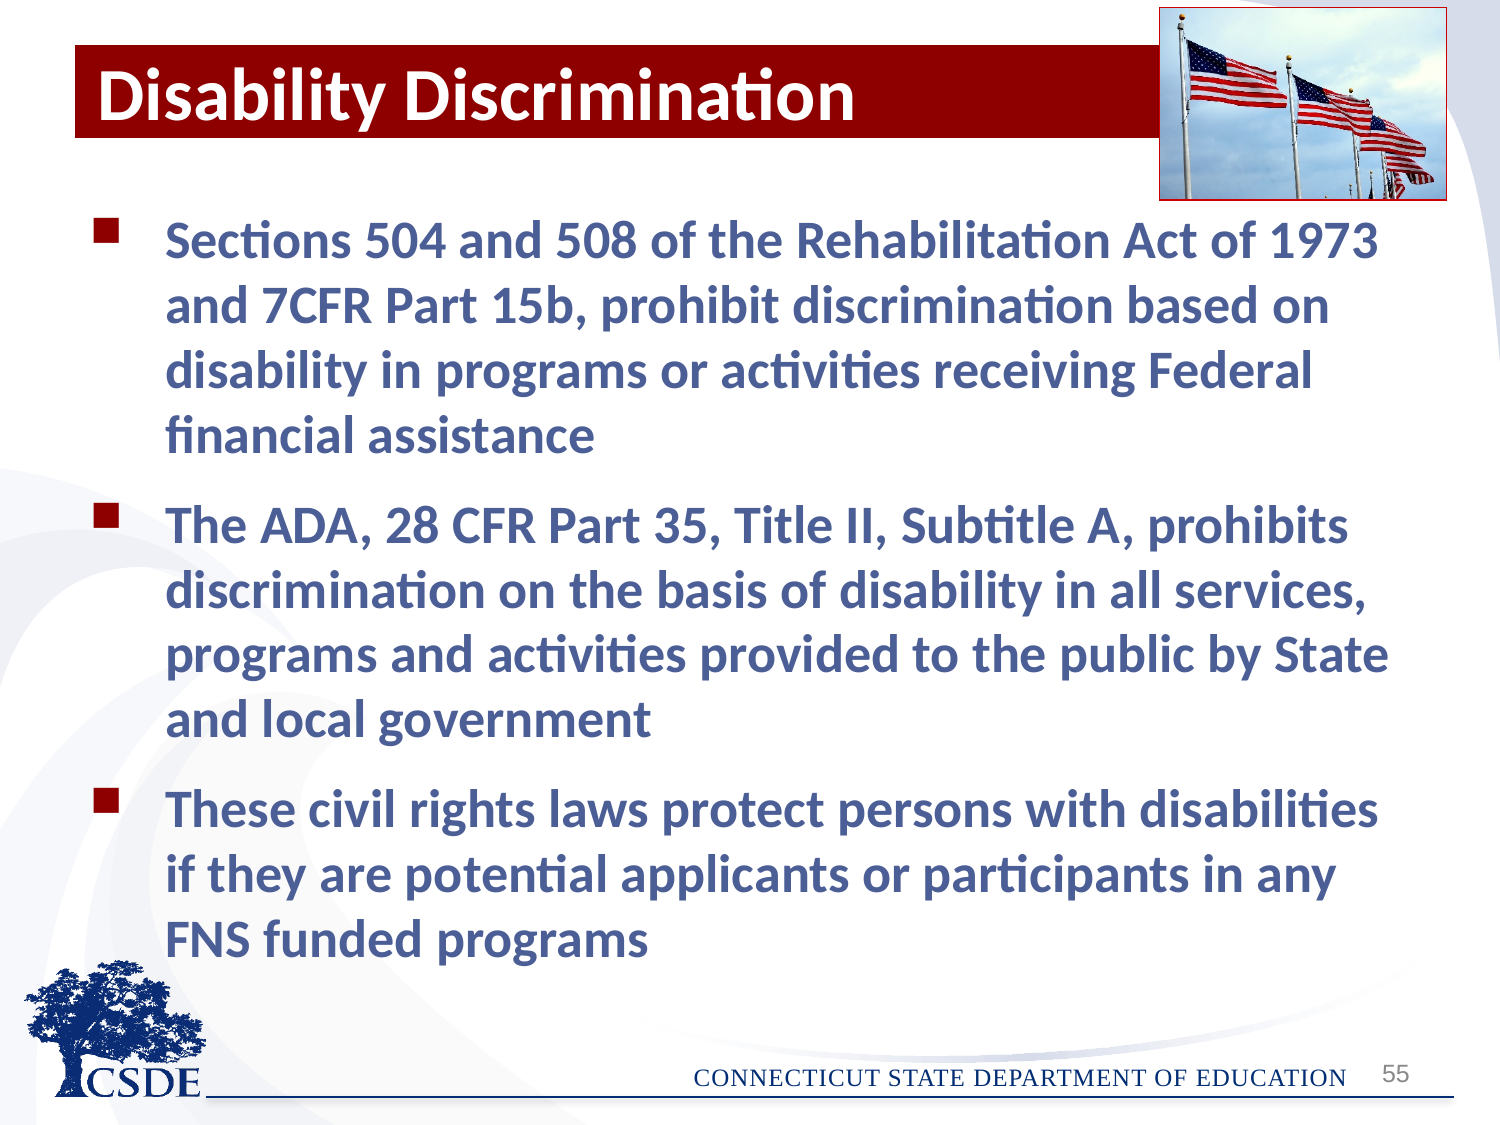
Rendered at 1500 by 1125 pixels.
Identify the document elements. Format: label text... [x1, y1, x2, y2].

title Disability Discrimination [82, 50, 1433, 130]
slide_number 55 [1074, 1042, 1425, 1103]
picture [24, 960, 206, 1097]
list Sections 504 and 508 of the Rehabilitation Act of 1973 and 7CFR Part 15b, prohibit discrimination based on disability in programs or activities receiving Federal financial assistance The ADA, 28 CFR Part 35, Title II, Subtitle A, prohibits discrimination on the basis of disability in all services, programs and activities provided to the public by State and local government These civil rights laws protect persons with disabilities if they are potential applicants or participants in any FNS funded programs [75, 196, 1425, 939]
picture [1160, 8, 1446, 199]
